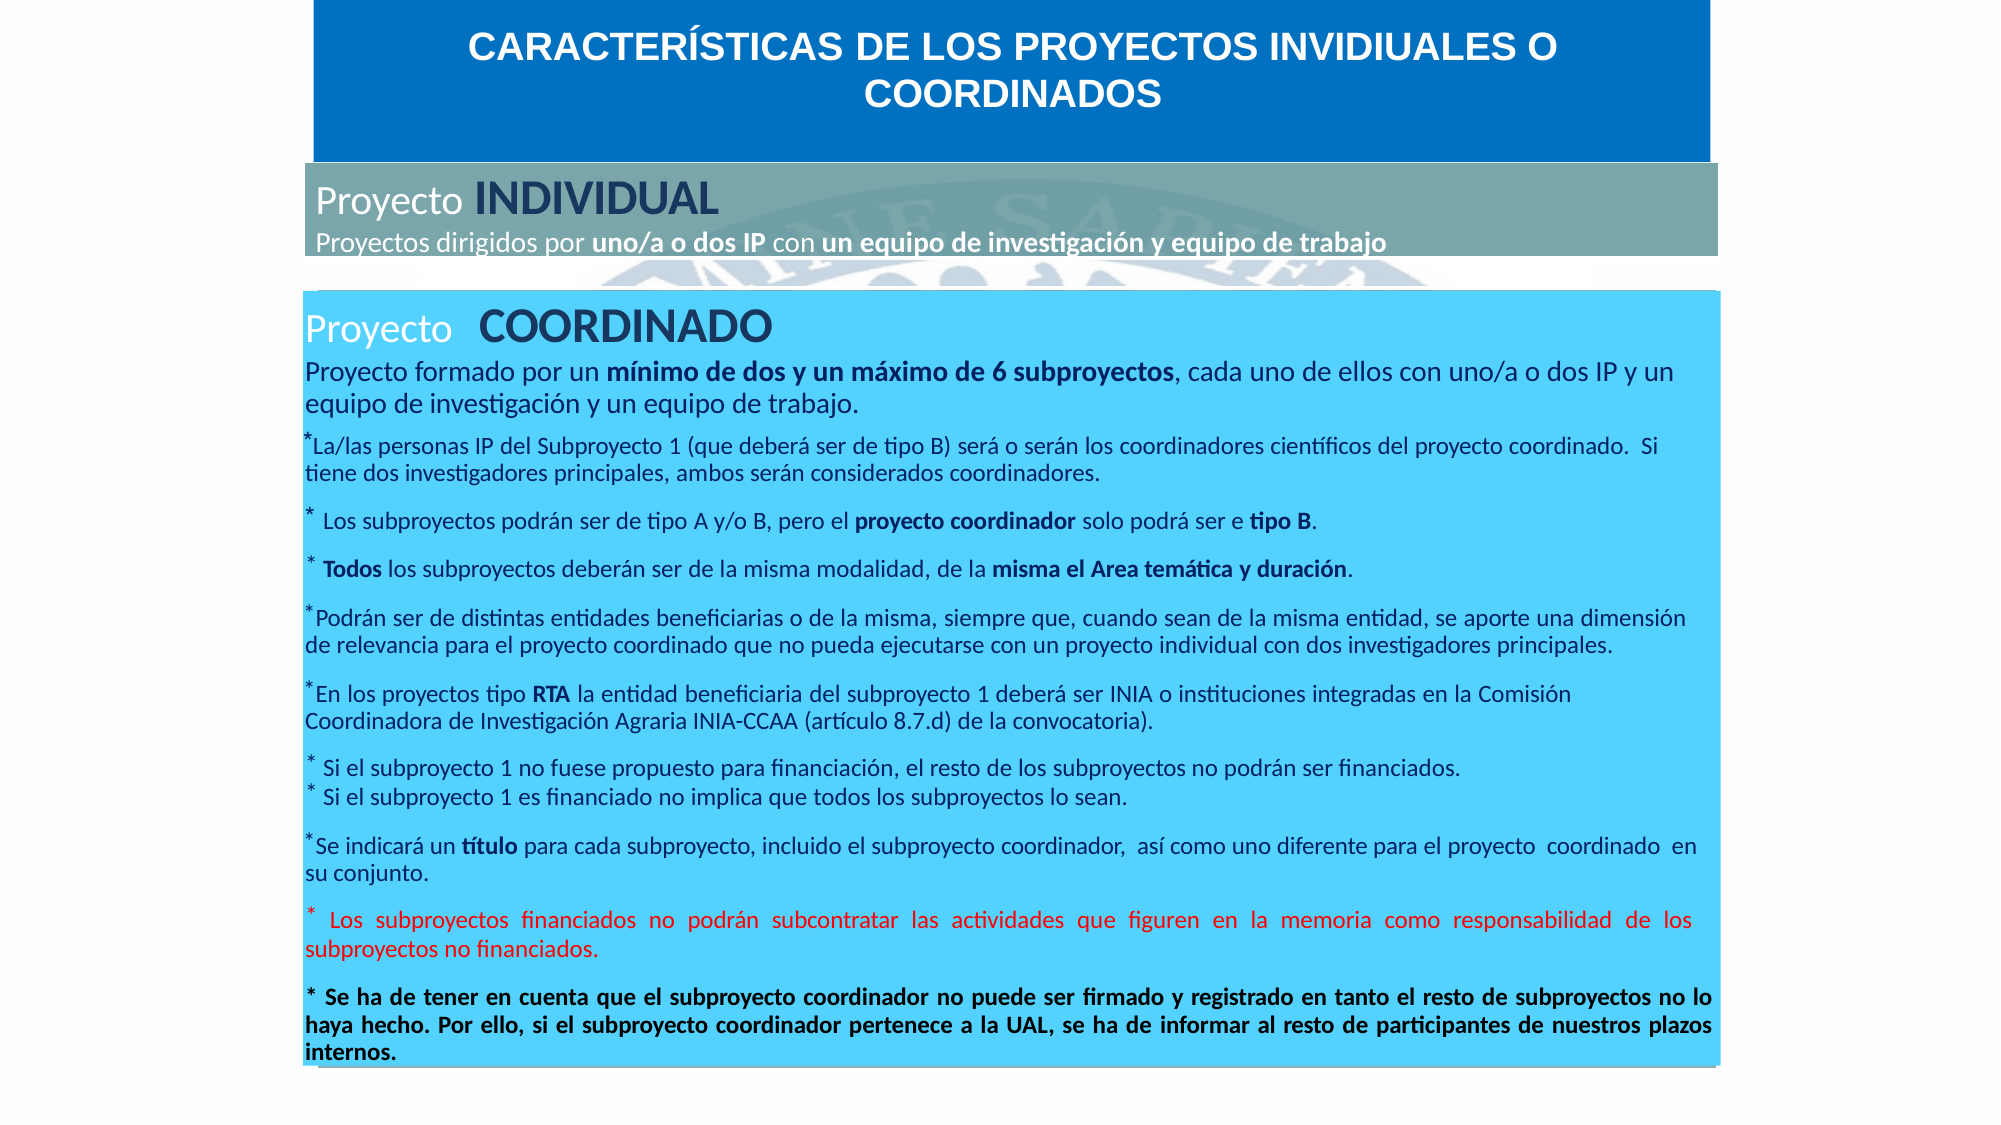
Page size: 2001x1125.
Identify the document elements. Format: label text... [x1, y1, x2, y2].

text_box Proyecto INDIVIDUAL Proyectos dirigidos por uno/a o dos IP con un equipo de investigación y equipo de trabajo [303, 161, 1721, 259]
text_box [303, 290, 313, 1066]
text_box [313, 285, 1721, 1073]
title CARACTERÍSTICAS DE LOS PROYECTOS INVIDIUALES O COORDINADOS [313, 0, 1711, 163]
